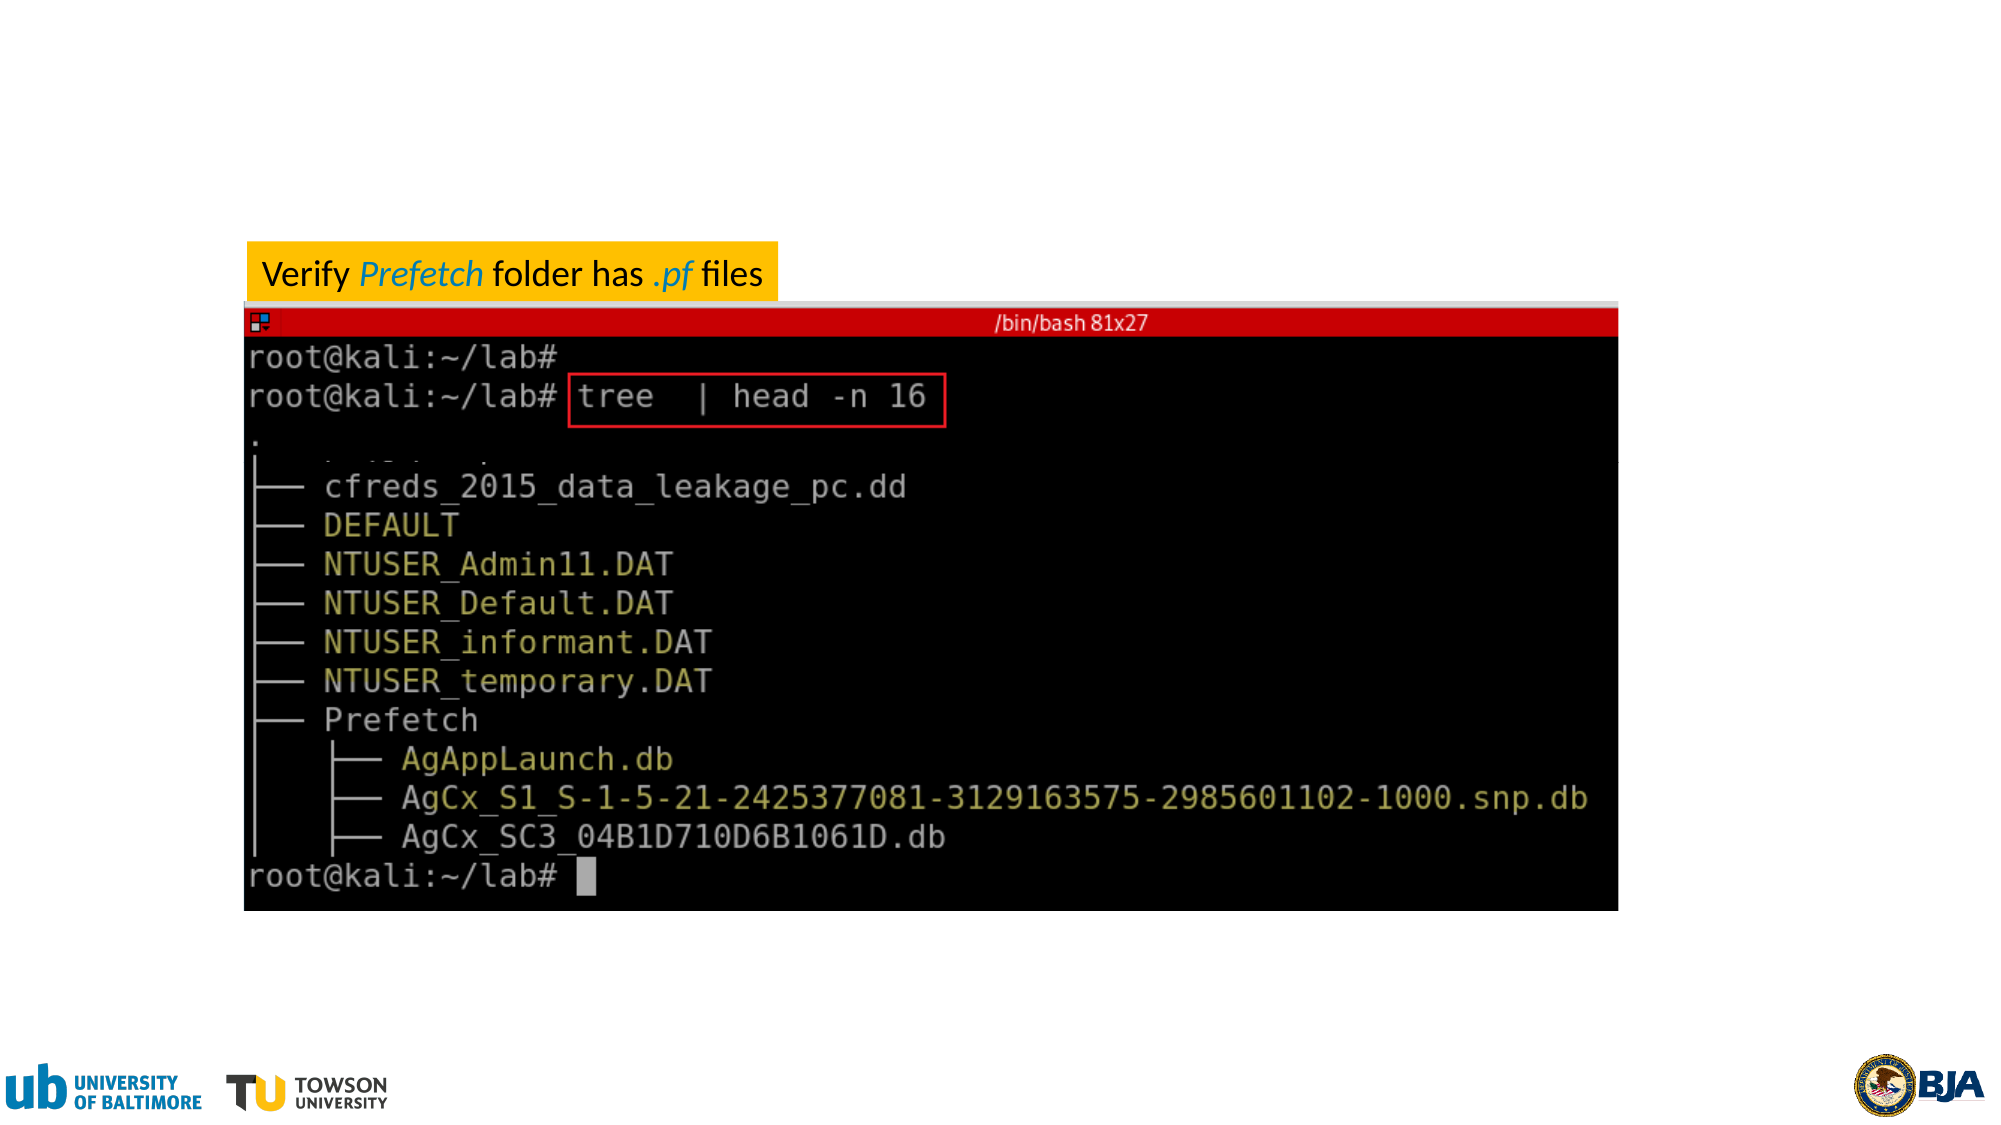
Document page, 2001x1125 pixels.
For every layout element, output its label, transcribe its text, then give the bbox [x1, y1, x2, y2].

picture [243, 301, 1619, 911]
picture [0, 1031, 407, 1125]
text_box Verify Prefetch folder has .pf files [247, 241, 779, 301]
picture [1854, 1054, 1986, 1117]
